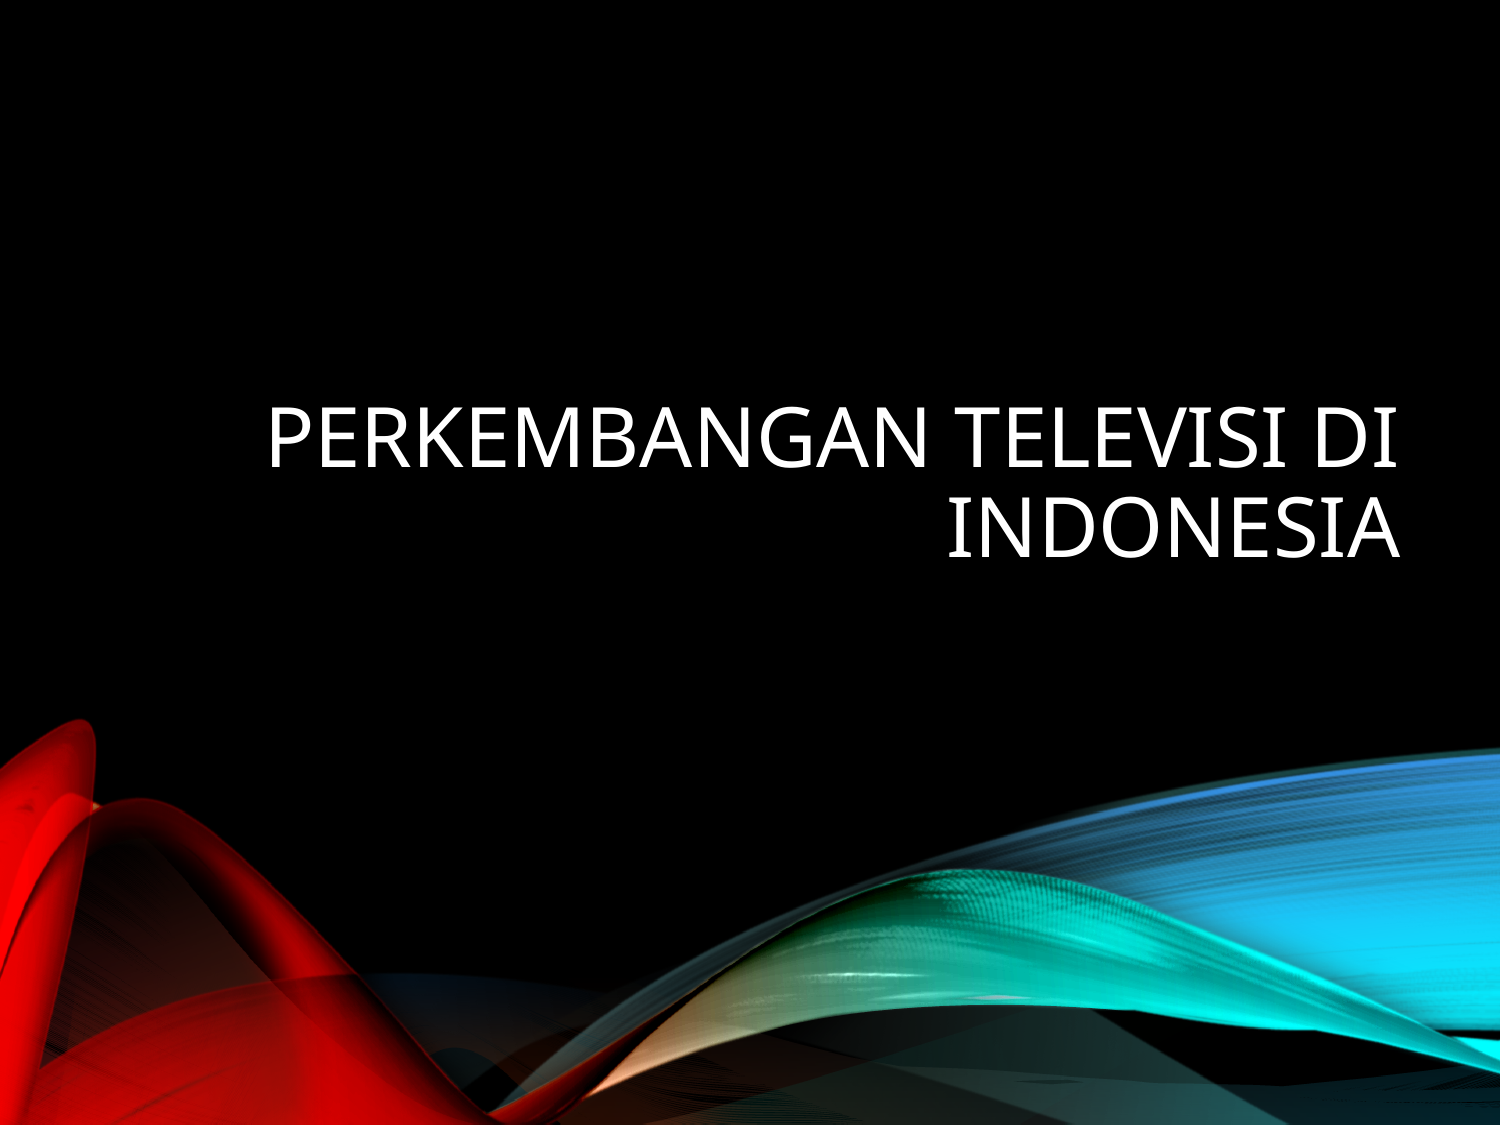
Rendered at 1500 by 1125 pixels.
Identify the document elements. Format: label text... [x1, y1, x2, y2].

title Perkembangan televisi di indonesia [84, 123, 1416, 584]
picture [0, 717, 1500, 1125]
